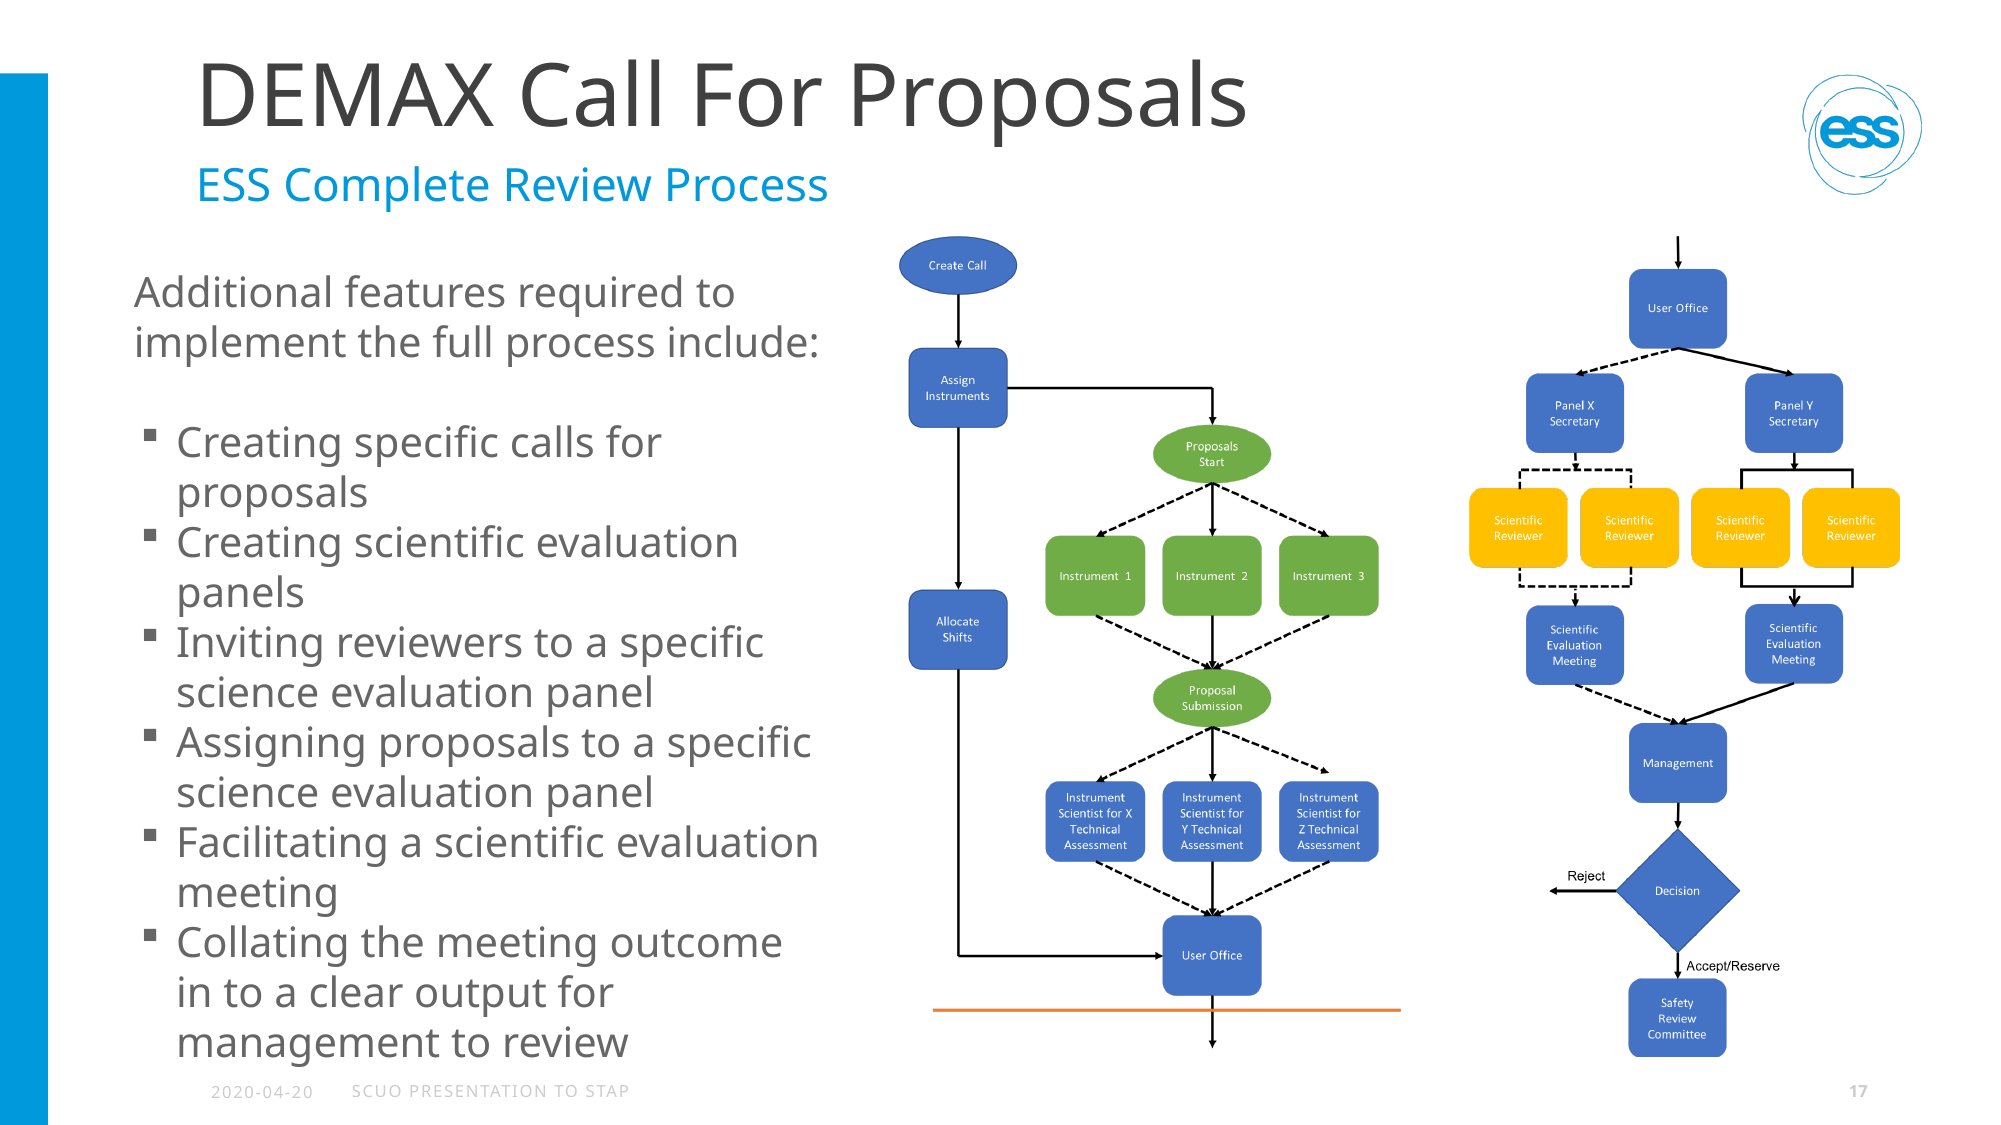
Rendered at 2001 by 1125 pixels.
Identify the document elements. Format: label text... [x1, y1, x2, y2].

slide_number 17 [1432, 1062, 1883, 1123]
text_box Additional features required to implement the full process include: Creating specific calls for proposals Creating scientific evaluation panels Inviting reviewers to a specific science evaluation panel Assigning proposals to a specific science evaluation panel Facilitating a scientific evaluation meeting Collating the meeting outcome in to a clear output for management to review [117, 257, 831, 1041]
picture [1469, 235, 1900, 1057]
picture [898, 235, 1402, 1056]
footer SCUO Presentation to STAP [336, 1062, 1046, 1123]
title DEMAX Call For Proposals [181, 43, 1717, 152]
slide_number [196, 1062, 333, 1123]
list ESS Complete Review Process [181, 152, 1717, 236]
